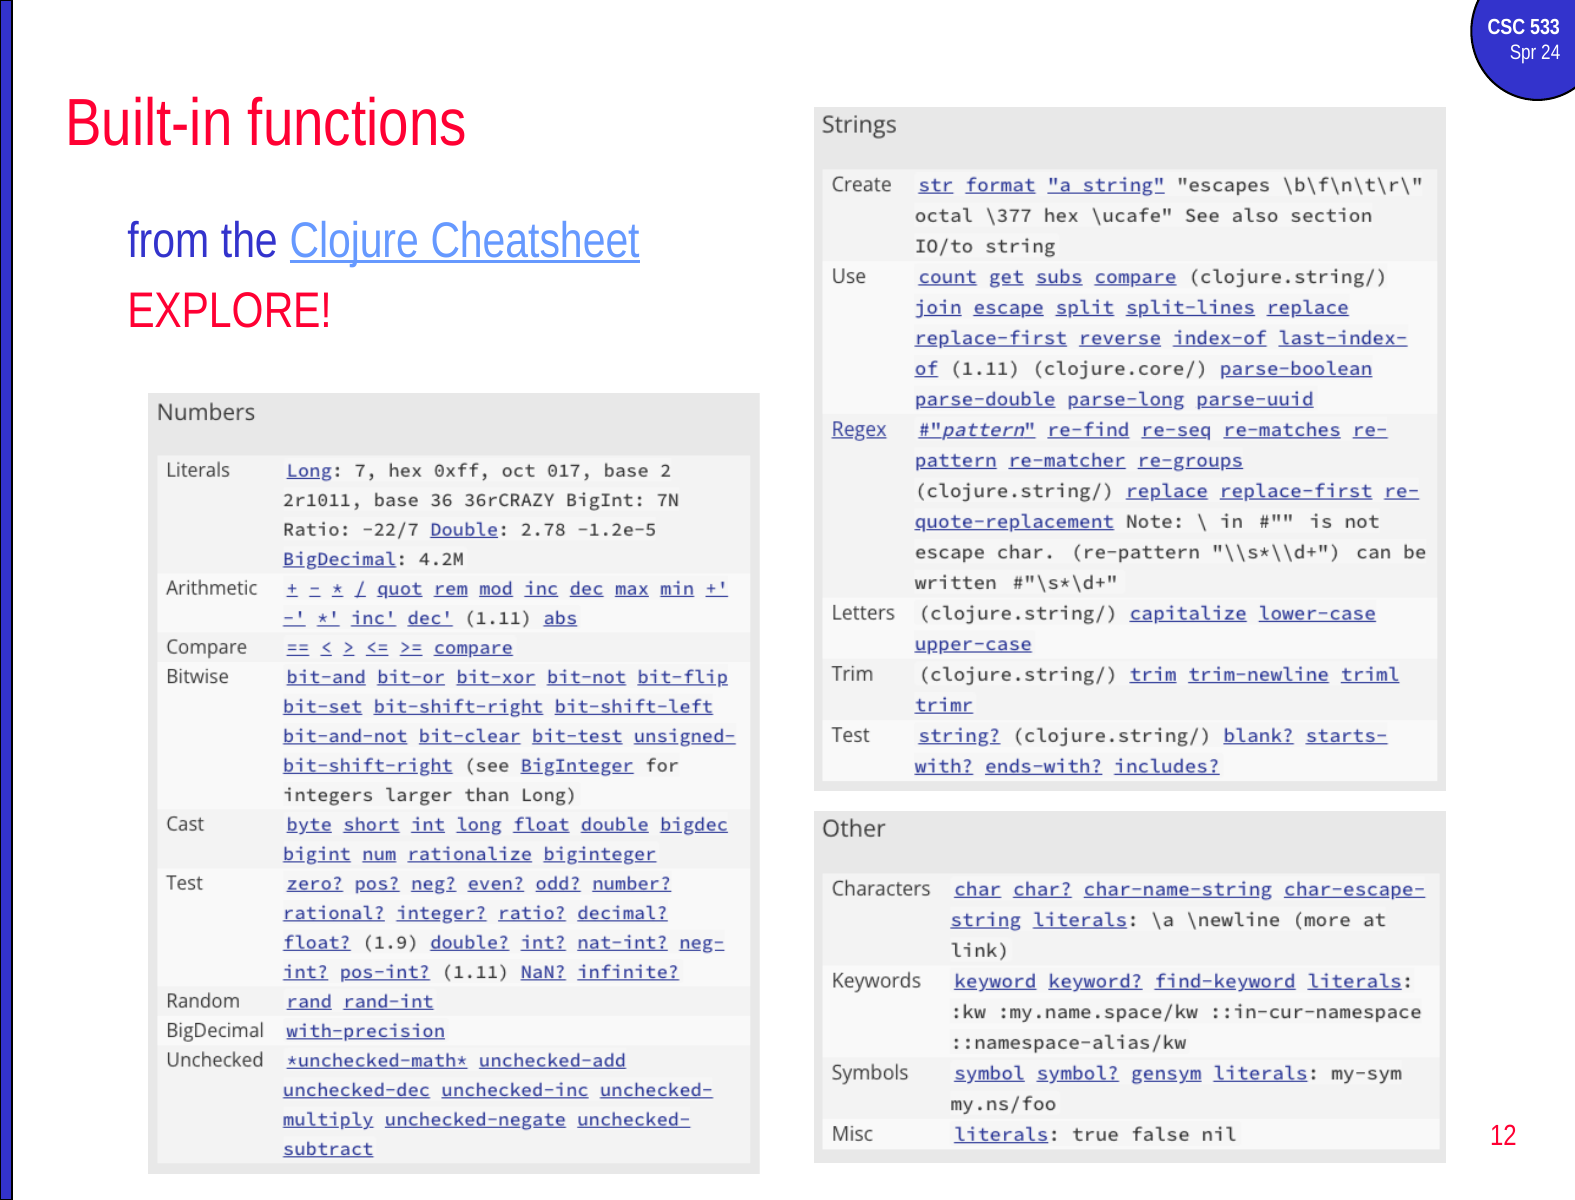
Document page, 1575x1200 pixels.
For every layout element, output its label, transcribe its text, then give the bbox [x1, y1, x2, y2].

picture [147, 393, 761, 1174]
picture [814, 107, 1446, 791]
picture [814, 810, 1446, 1163]
slide_number 12 [1203, 1092, 1532, 1174]
list from the Clojure Cheatsheet EXPLORE! [112, 200, 744, 375]
title Built-in functions [50, 62, 1538, 175]
